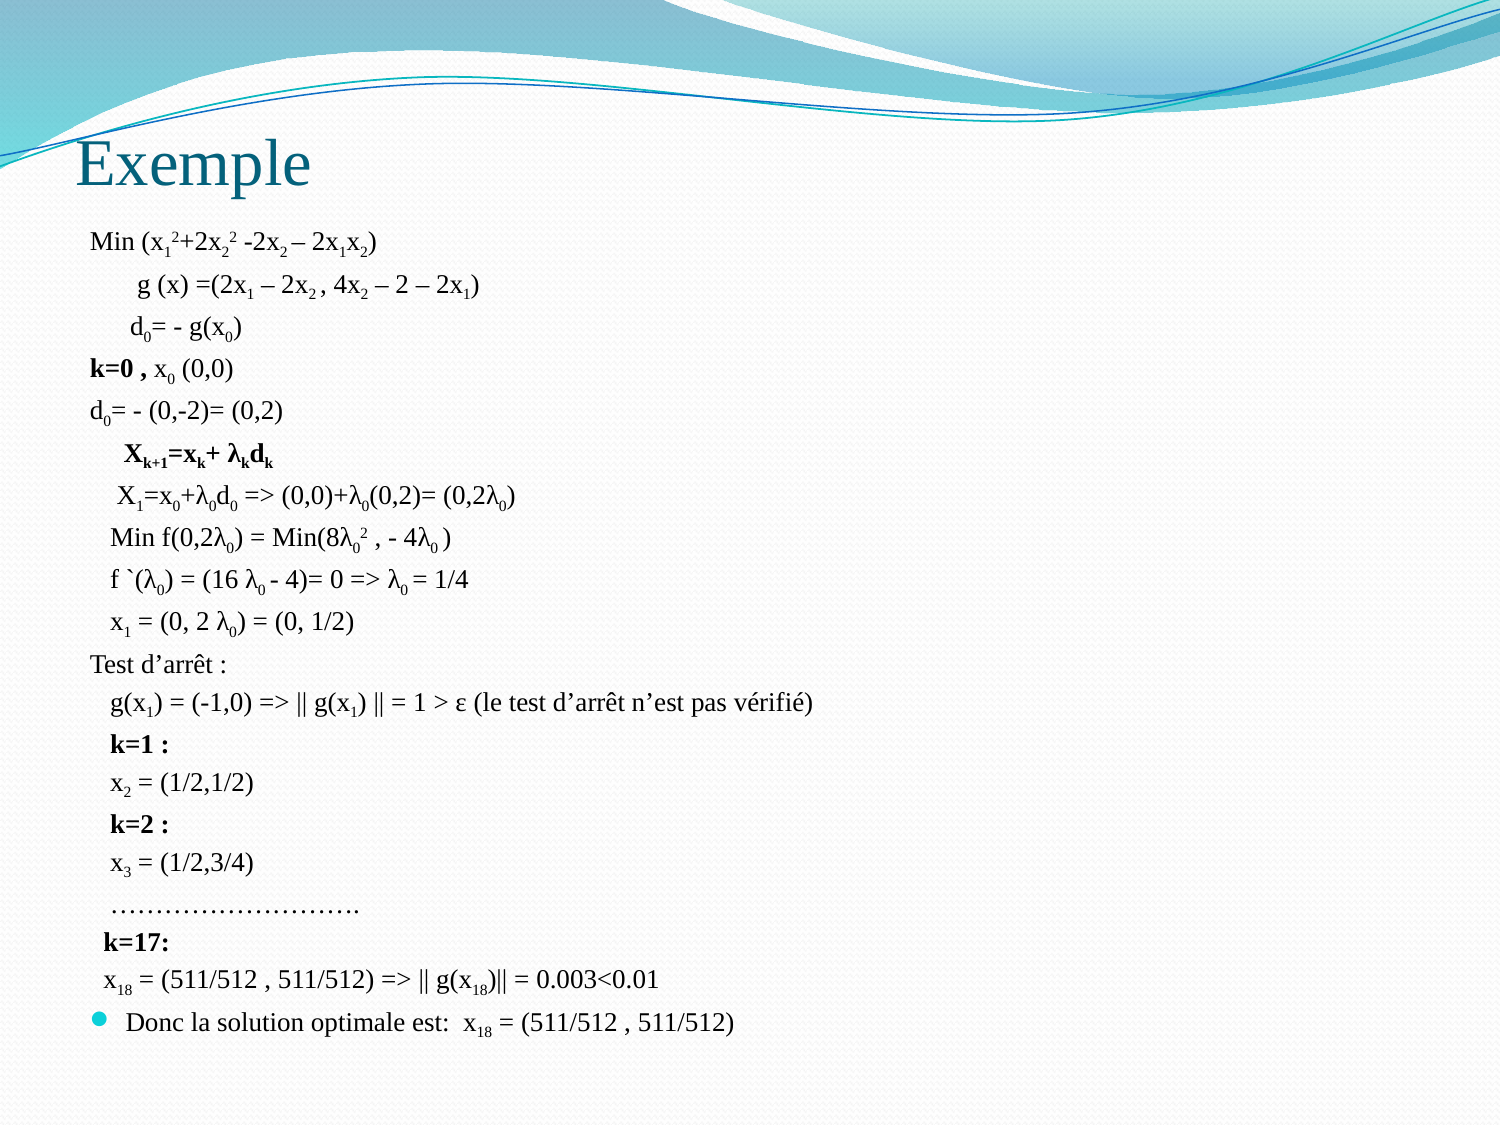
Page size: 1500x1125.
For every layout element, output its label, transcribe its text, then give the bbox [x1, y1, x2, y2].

title Exemple [75, 115, 1425, 200]
list Min (x12+2x22 -2x2 – 2x1x2) g (x) =(2x1 – 2x2 , 4x2 – 2 – 2x1) d0= - g(x0) k=0 , x0 (0,0) d0= - (0,-2)= (0,2) Xk+1=xk+ λkdk X1=x0+λ0d0 => (0,0)+λ0(0,2)= (0,2λ0) Min f(0,2λ0) = Min(8λ02 , - 4λ0 ) f `(λ0) = (16 λ0 - 4)= 0 => λ0 = 1/4 x1 = (0, 2 λ0) = (0, 1/2) Test d’arrêt : g(x1) = (-1,0) => || g(x1) || = 1 > ε (le test d’arrêt n’est pas vérifié) k=1 : x2 = (1/2,1/2) k=2 : x3 = (1/2,3/4) ………………………. k=17: x18 = (511/512 , 511/512) => || g(x18)|| = 0.003<0.01 Donc la solution optimale est: x18 = (511/512 , 511/512) [75, 216, 1425, 1055]
